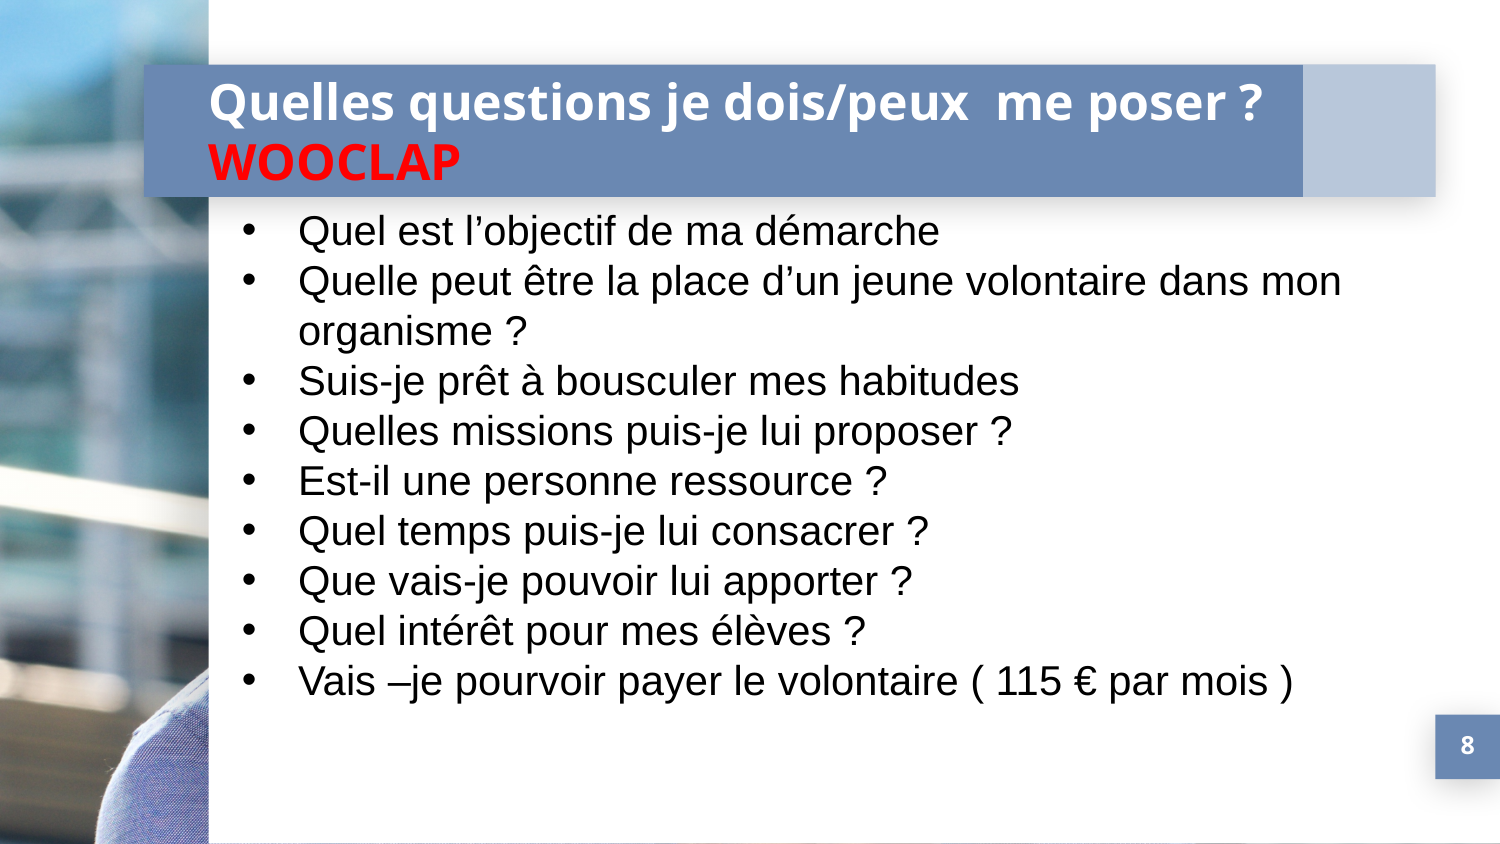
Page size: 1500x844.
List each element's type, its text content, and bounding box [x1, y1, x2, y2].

text_box Quel est l’objectif de ma démarche Quelle peut être la place d’un jeune volontaire dans mon organisme ? Suis-je prêt à bousculer mes habitudes Quelles missions puis-je lui proposer ? Est-il une personne ressource ? Quel temps puis-je lui consacrer ? Que vais-je pouvoir lui apporter ? Quel intérêt pour mes élèves ? Vais –je pourvoir payer le volontaire ( 115 € par mois ) [227, 196, 1399, 712]
title Quelles questions je dois/peux me poser ? WOOCLAP [193, 64, 1300, 197]
picture [0, 0, 208, 844]
slide_number 8 [1435, 714, 1500, 780]
